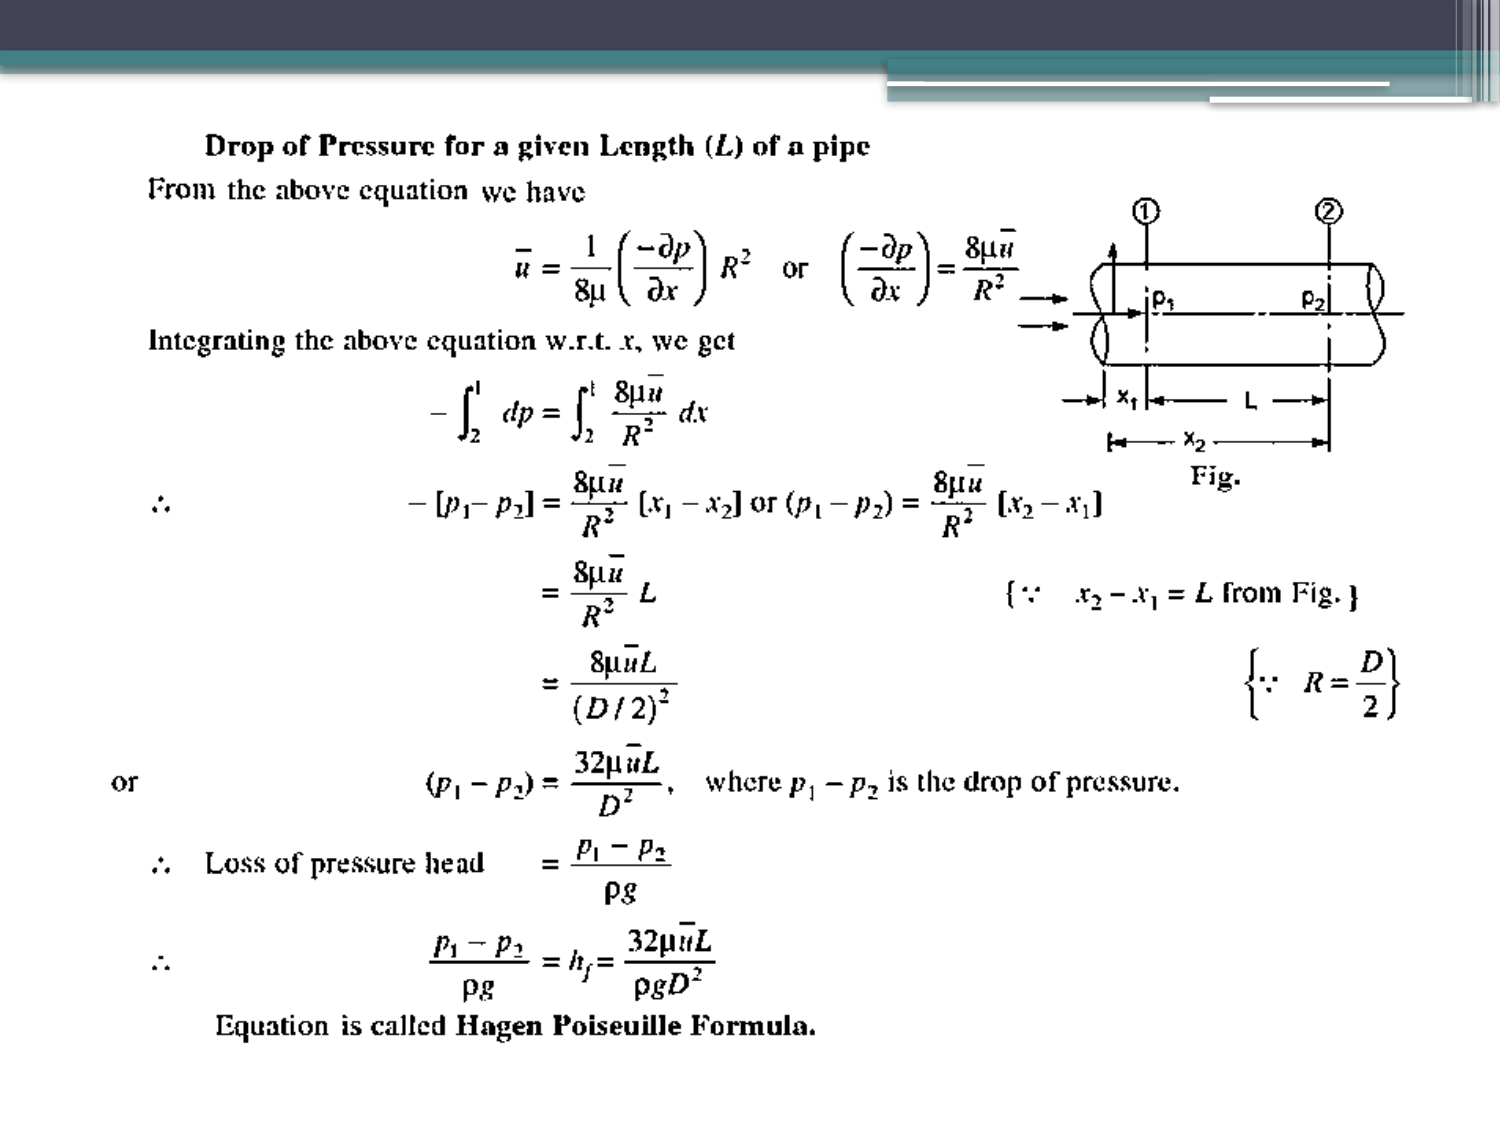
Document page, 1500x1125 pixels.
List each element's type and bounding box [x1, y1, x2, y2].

picture [88, 125, 1424, 1071]
